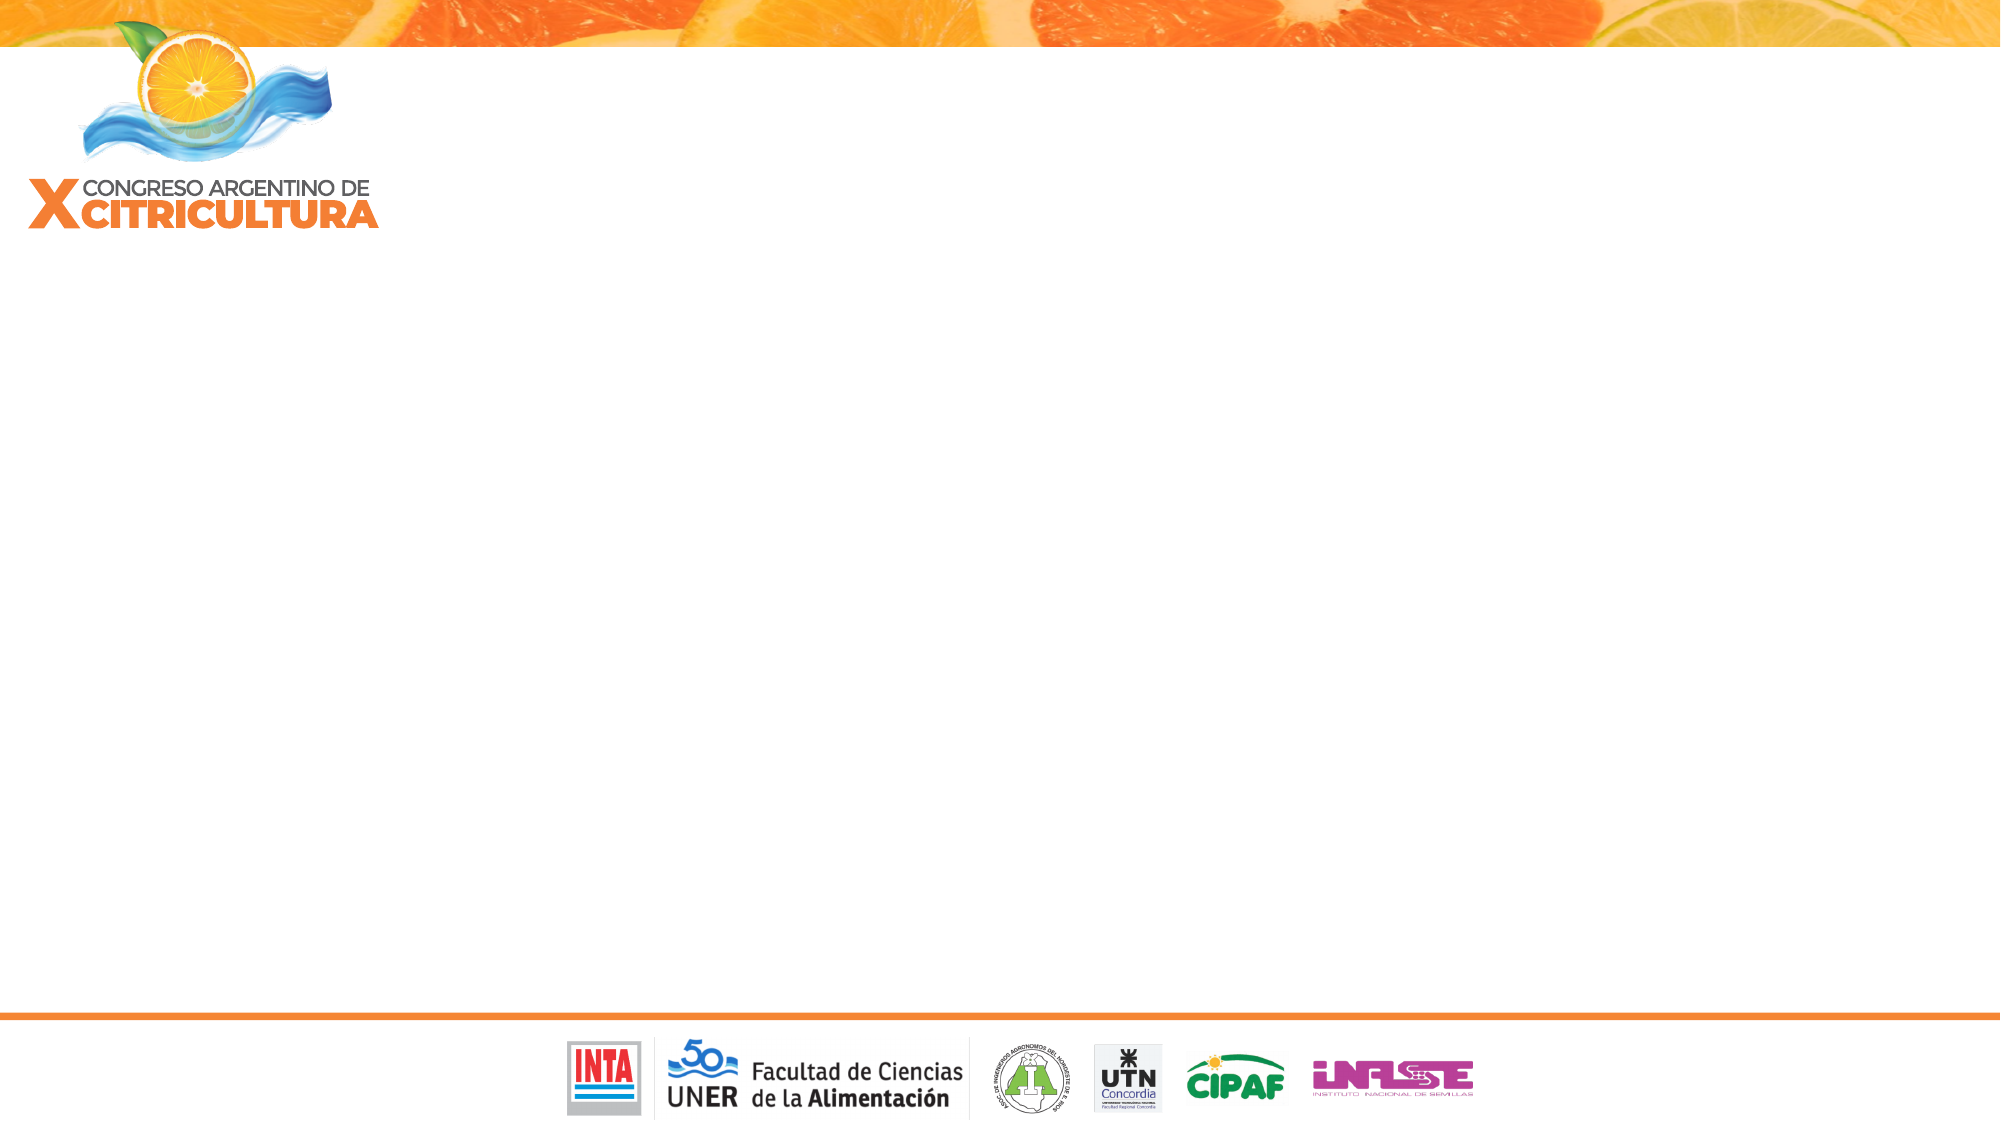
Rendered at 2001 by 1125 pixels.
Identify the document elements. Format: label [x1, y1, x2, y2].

picture [547, 1037, 1473, 1120]
text_box [27, 15, 380, 230]
text_box [0, 1012, 2000, 1021]
picture [0, 0, 2001, 47]
